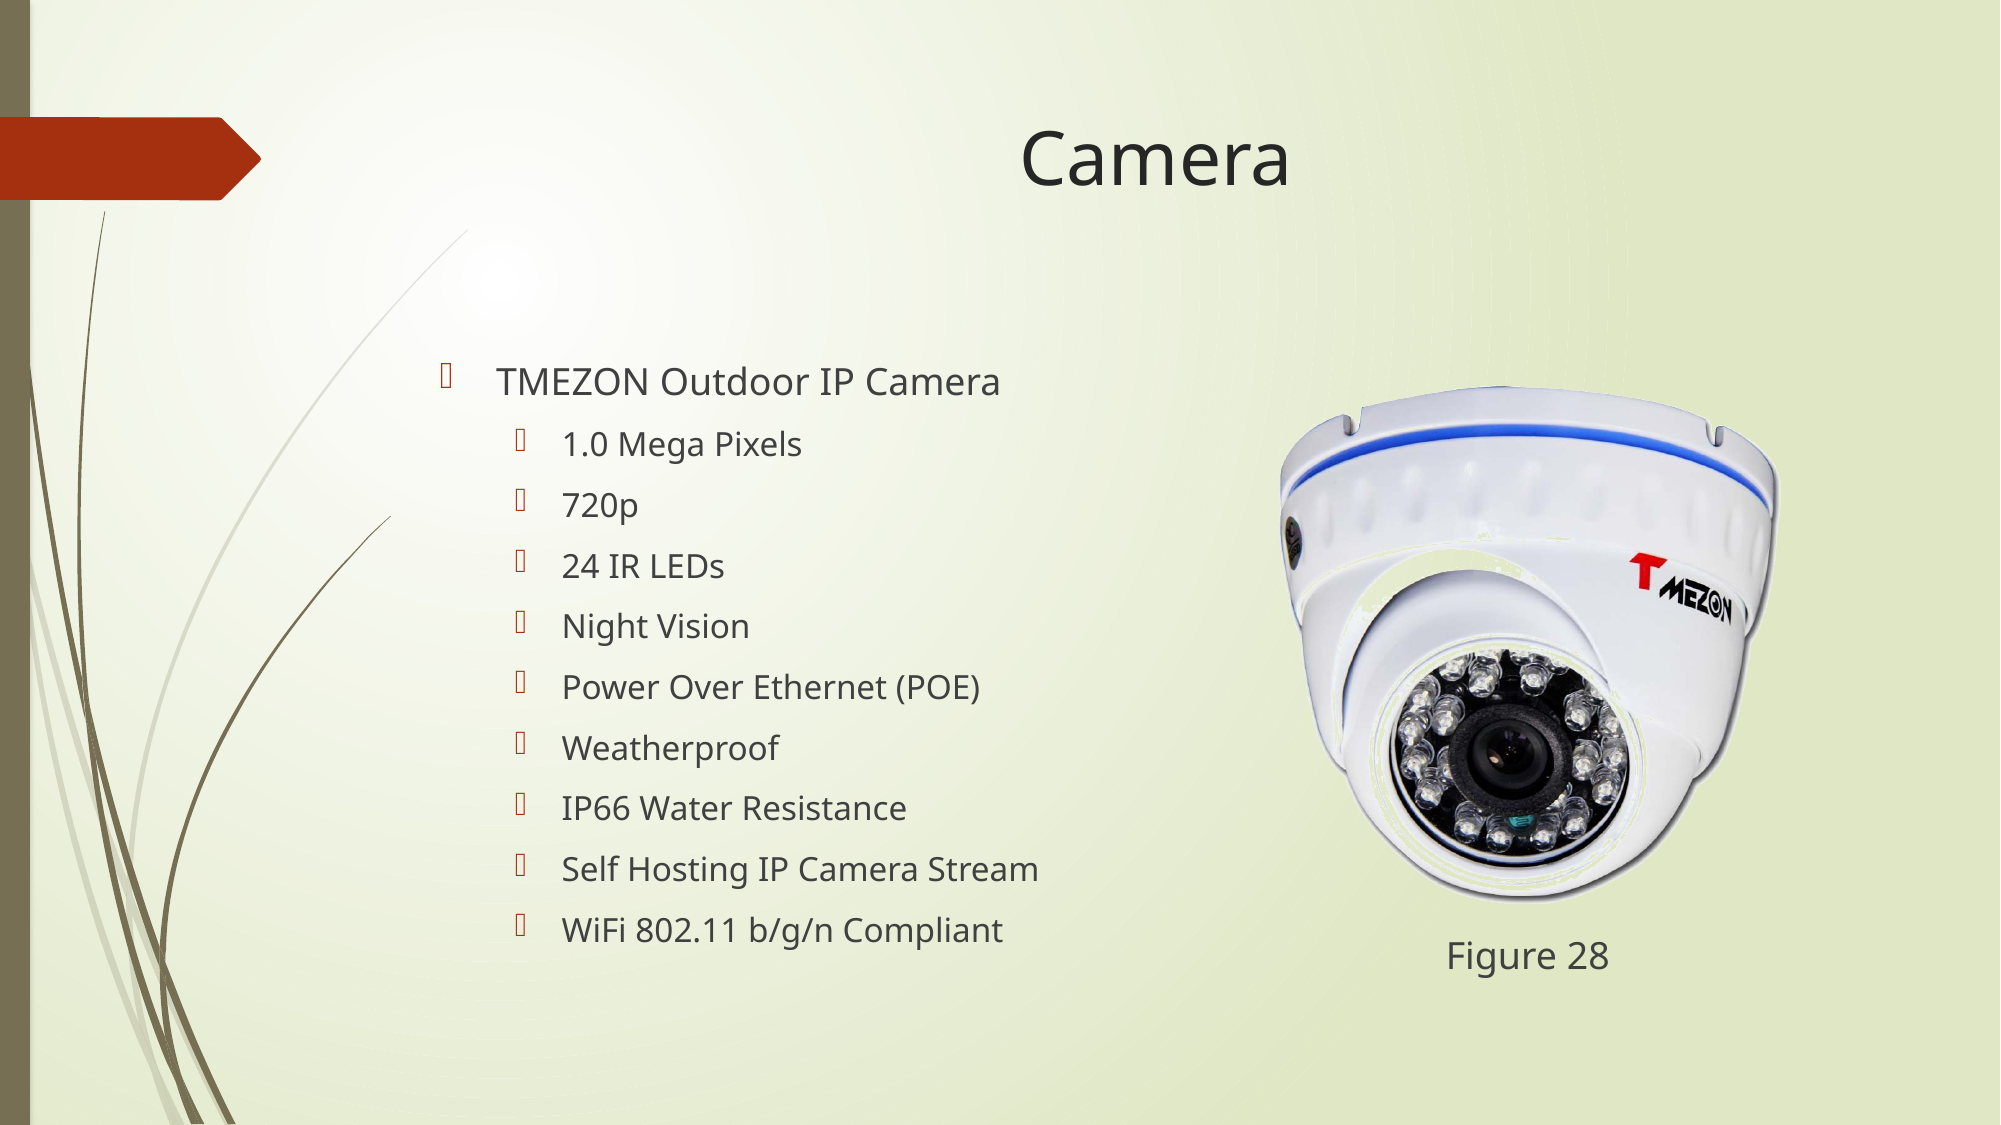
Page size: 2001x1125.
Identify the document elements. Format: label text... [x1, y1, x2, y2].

text_box Figure 28 [1302, 976, 1753, 985]
title Camera [425, 102, 1888, 313]
list TMEZON Outdoor IP Camera 1.0 Mega Pixels 720p 24 IR LEDs Night Vision Power Over Ethernet (POE) Weatherproof IP66 Water Resistance Self Hosting IP Camera Stream WiFi 802.11 b/g/n Compliant [424, 350, 1133, 970]
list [1223, 348, 1844, 969]
